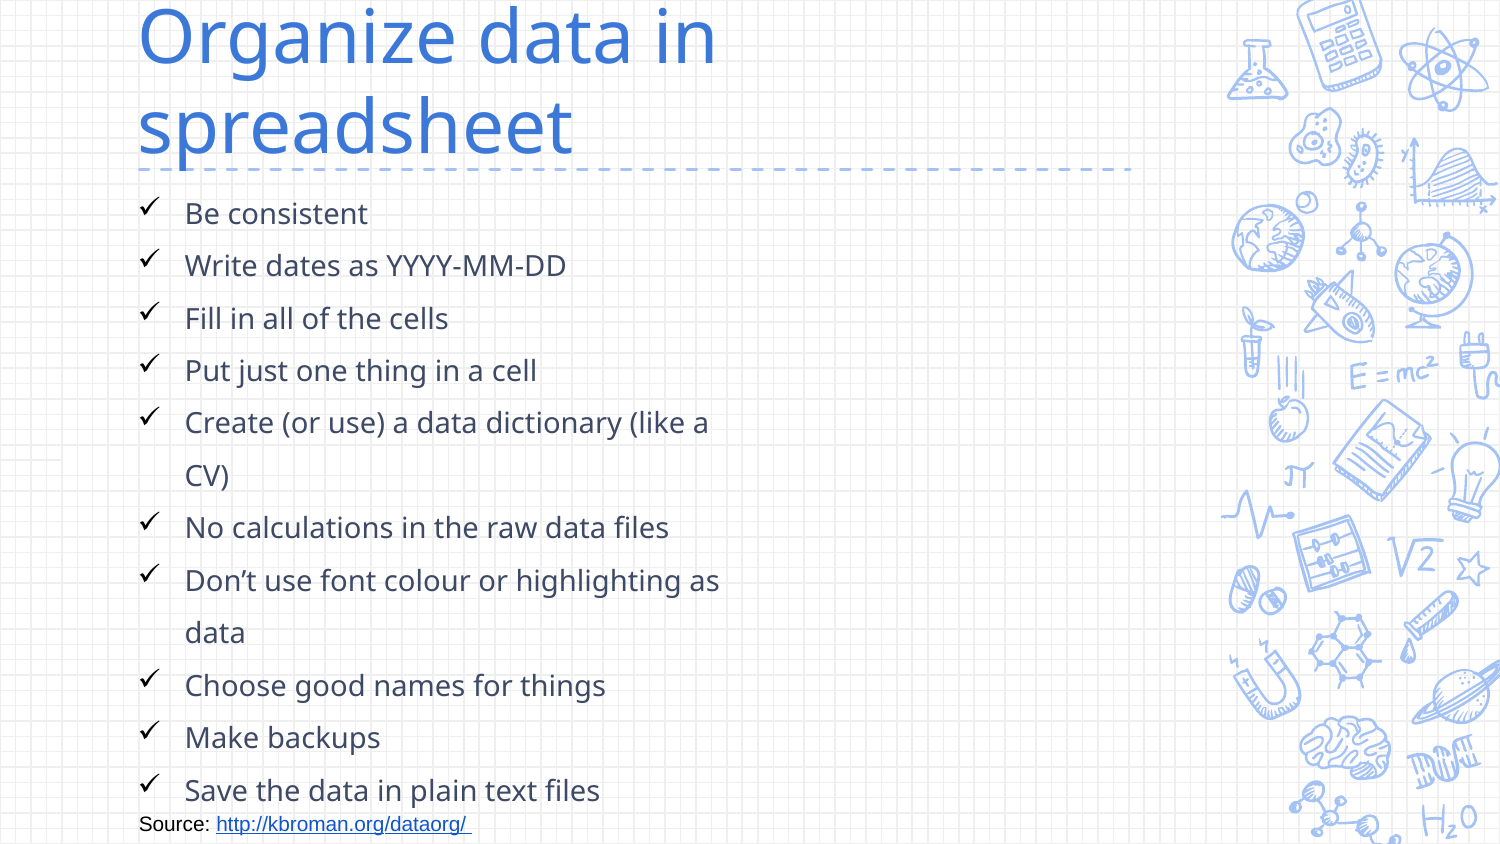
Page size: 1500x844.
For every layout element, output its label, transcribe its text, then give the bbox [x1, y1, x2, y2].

text_box Be consistent Write dates as YYYY-MM-DD Fill in all of the cells Put just one thing in a cell Create (or use) a data dictionary (like a CV) No calculations in the raw data files Don’t use font colour or highlighting as data Choose good names for things Make backups Save the data in plain text files [122, 162, 763, 719]
text_box Source: http://kbroman.org/dataorg/ [124, 803, 487, 844]
title Organize data in spreadsheet [122, 43, 1130, 184]
